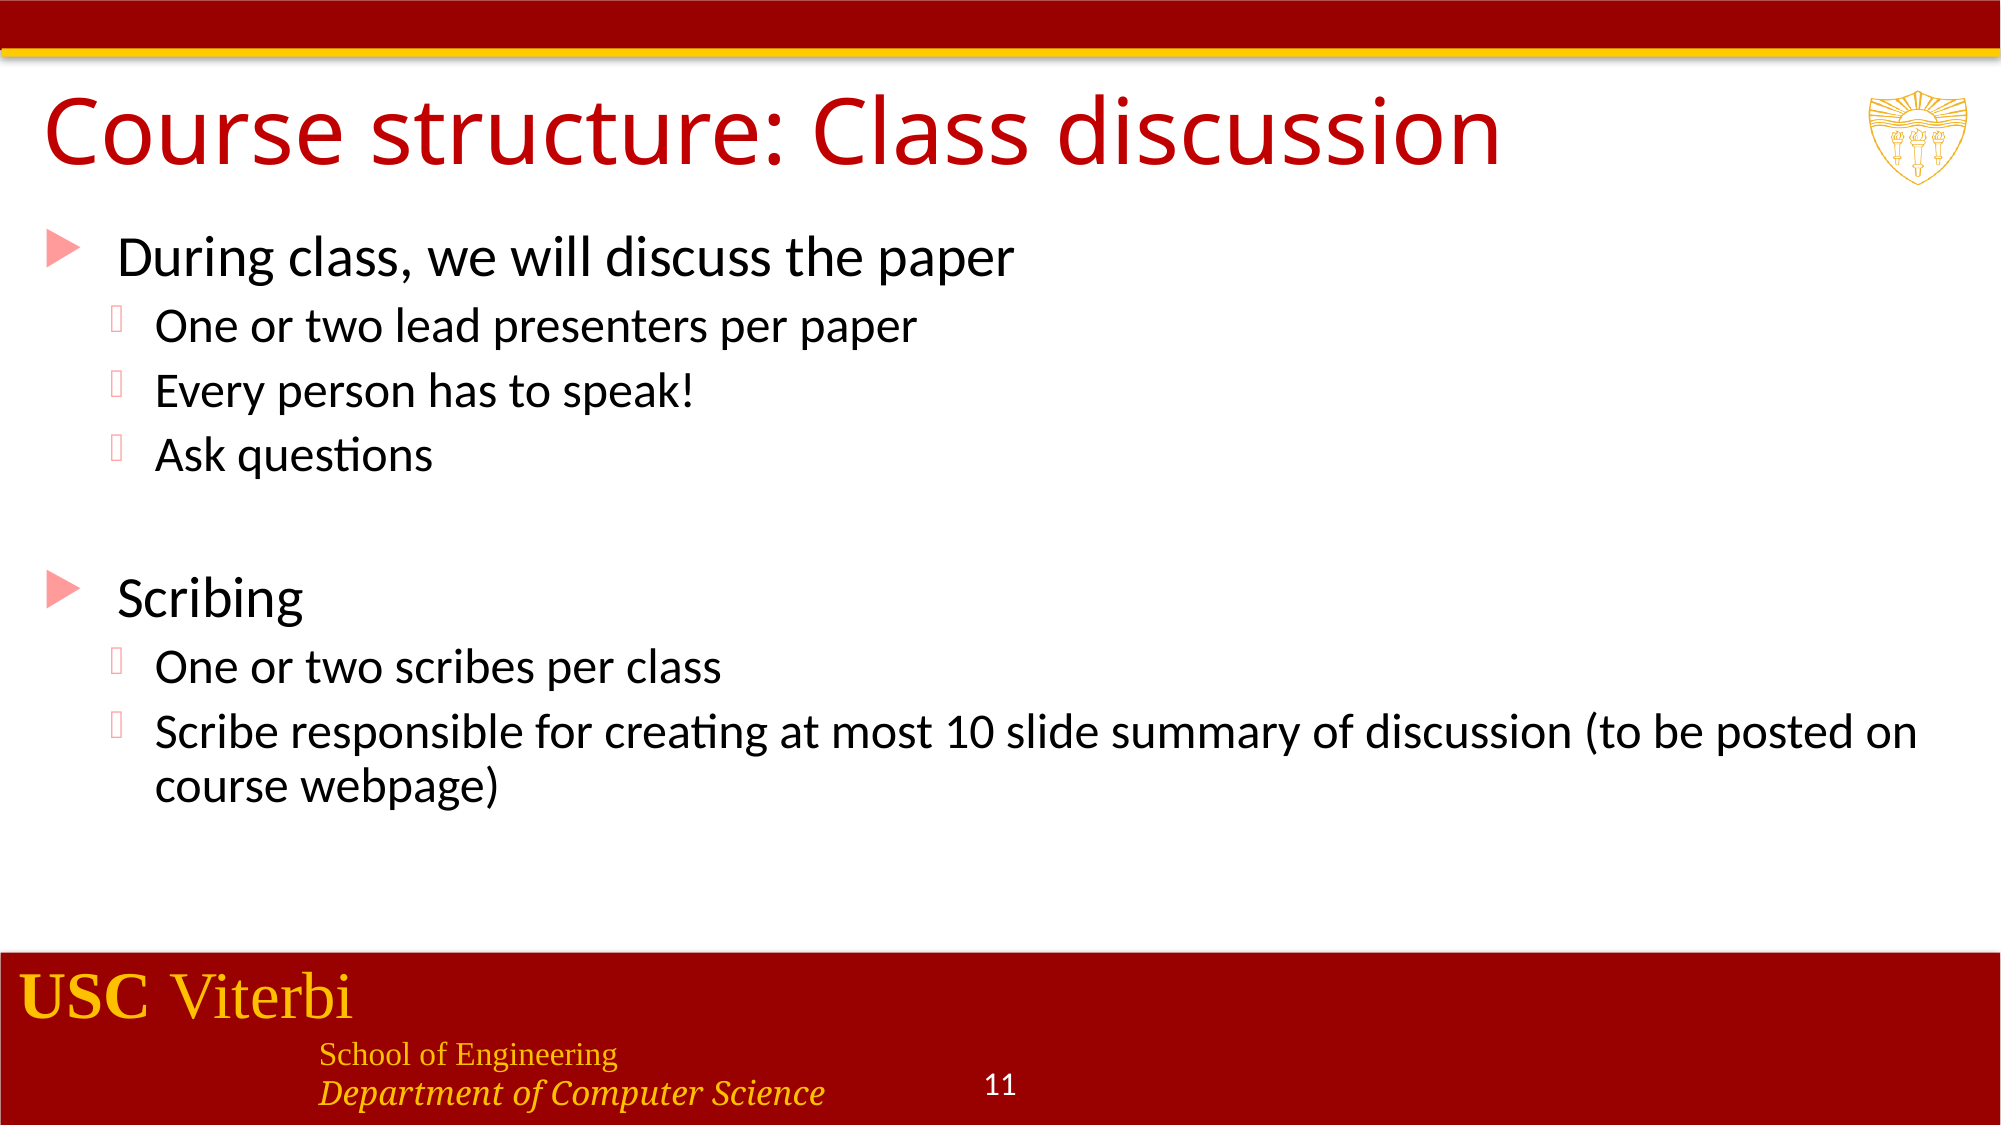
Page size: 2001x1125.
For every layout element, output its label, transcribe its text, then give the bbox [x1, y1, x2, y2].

list During class, we will discuss the paper One or two lead presenters per paper Every person has to speak! Ask questions Scribing One or two scribes per class Scribe responsible for creating at most 10 slide summary of discussion (to be posted on course webpage) [27, 218, 1947, 933]
slide_number 11 [774, 1051, 1225, 1112]
title Course structure: Class discussion [27, 70, 1819, 199]
picture [1836, 76, 2000, 199]
